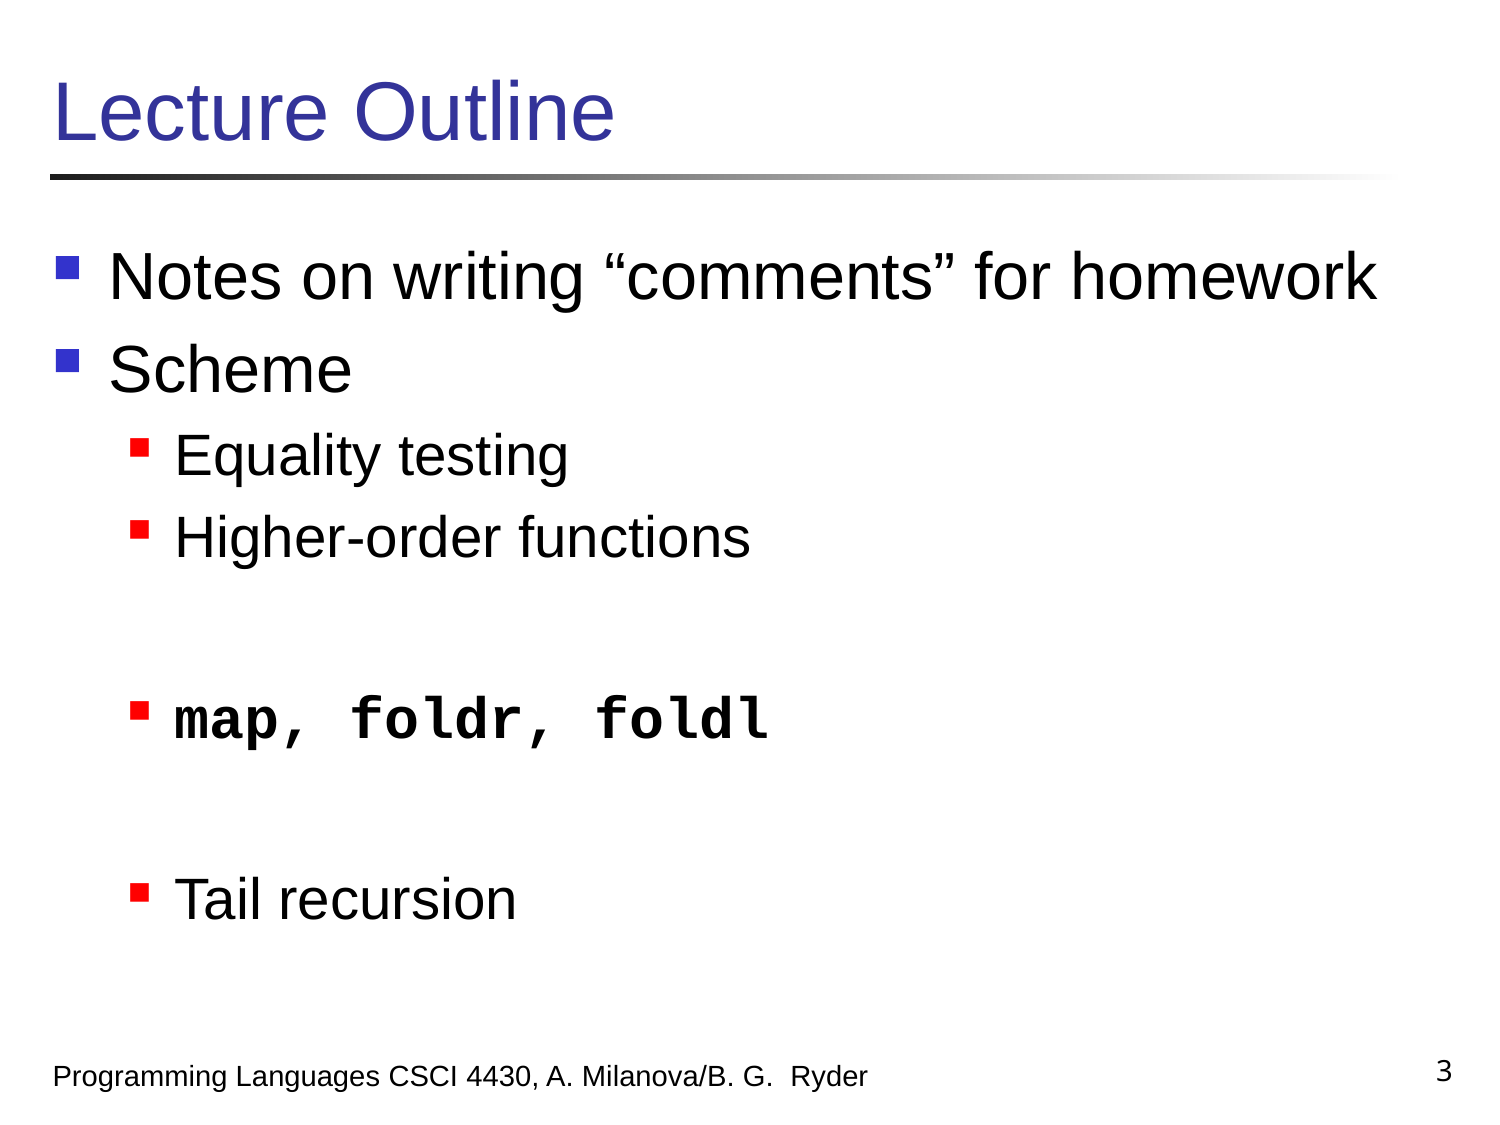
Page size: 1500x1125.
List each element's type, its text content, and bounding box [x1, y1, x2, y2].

title Lecture Outline [37, 0, 1466, 165]
slide_number 3 [1154, 1023, 1468, 1100]
footer Programming Languages CSCI 4430, A. Milanova/B. G. Ryder [37, 1024, 926, 1101]
list Notes on writing “comments” for homework Scheme Equality testing Higher-order functions map, foldr, foldl Tail recursion [37, 224, 1469, 1013]
